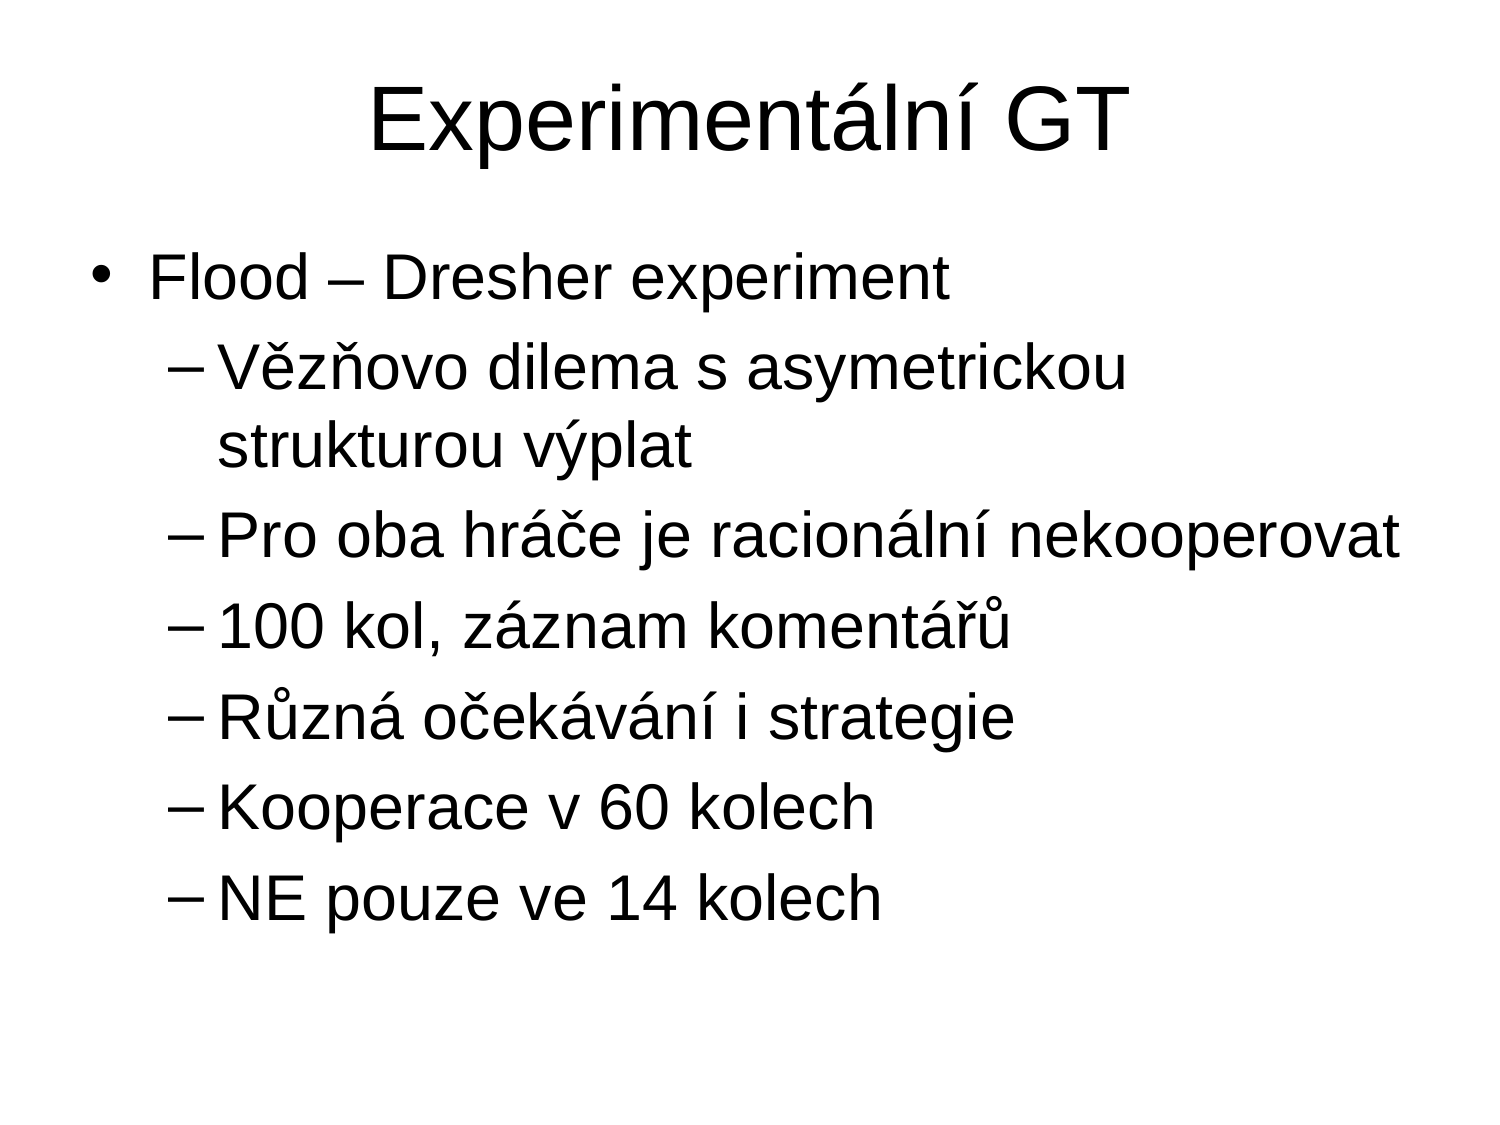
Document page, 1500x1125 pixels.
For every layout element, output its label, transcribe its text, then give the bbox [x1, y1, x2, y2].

list Flood – Dresher experiment Vězňovo dilema s asymetrickou strukturou výplat Pro oba hráče je racionální nekooperovat 100 kol, záznam komentářů Různá očekávání i strategie Kooperace v 60 kolech NE pouze ve 14 kolech [75, 226, 1425, 970]
title Experimentální GT [75, 45, 1425, 183]
